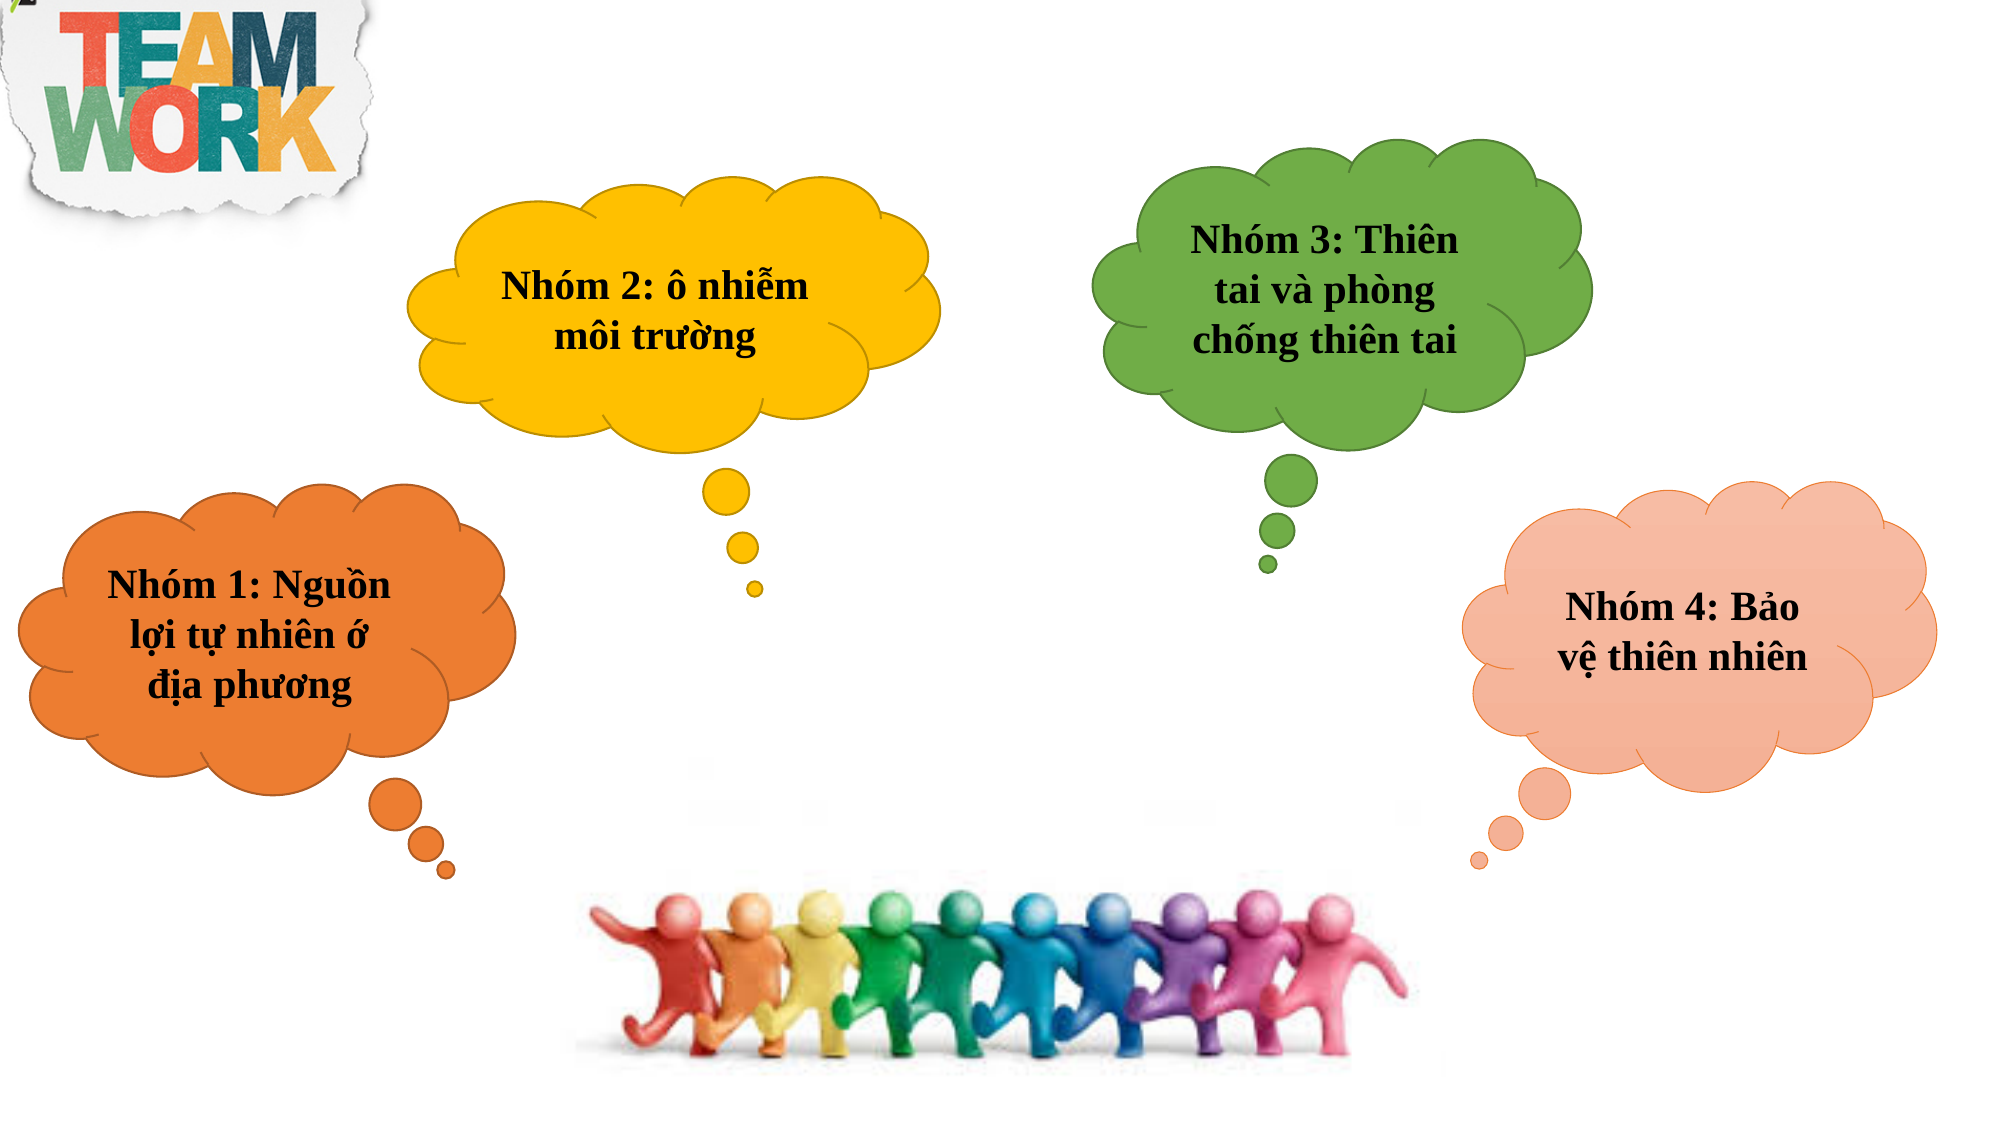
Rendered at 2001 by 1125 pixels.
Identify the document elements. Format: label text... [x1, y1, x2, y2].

text_box Nhóm 2: ô nhiễm môi trường [406, 176, 942, 455]
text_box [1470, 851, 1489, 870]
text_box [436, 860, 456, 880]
text_box Nhóm 1: Nguồn lợi tự nhiên ớ địa phương [368, 777, 423, 832]
picture [0, 0, 396, 259]
text_box Nhóm 3: Thiên tai và phòng chống thiên tai [1258, 512, 1296, 550]
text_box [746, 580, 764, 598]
text_box Nhóm 4: Bảo vệ thiên nhiên [1488, 815, 1524, 852]
text_box Nhóm 3: Thiên tai và phòng chống thiên tai [1091, 138, 1594, 452]
text_box Nhóm 1: Nguồn lợi tự nhiên ớ địa phương [17, 483, 517, 797]
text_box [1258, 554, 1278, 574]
picture [554, 757, 1446, 1125]
text_box Nhóm 2: ô nhiễm môi trường [702, 467, 751, 516]
text_box Nhóm 2: ô nhiễm môi trường [726, 531, 760, 565]
text_box Nhóm 4: Bảo vệ thiên nhiên [1461, 481, 1938, 793]
text_box Nhóm 3: Thiên tai và phòng chống thiên tai [1264, 453, 1318, 508]
text_box Nhóm 1: Nguồn lợi tự nhiên ớ địa phương [407, 825, 445, 863]
text_box Nhóm 4: Bảo vệ thiên nhiên [1518, 767, 1572, 821]
